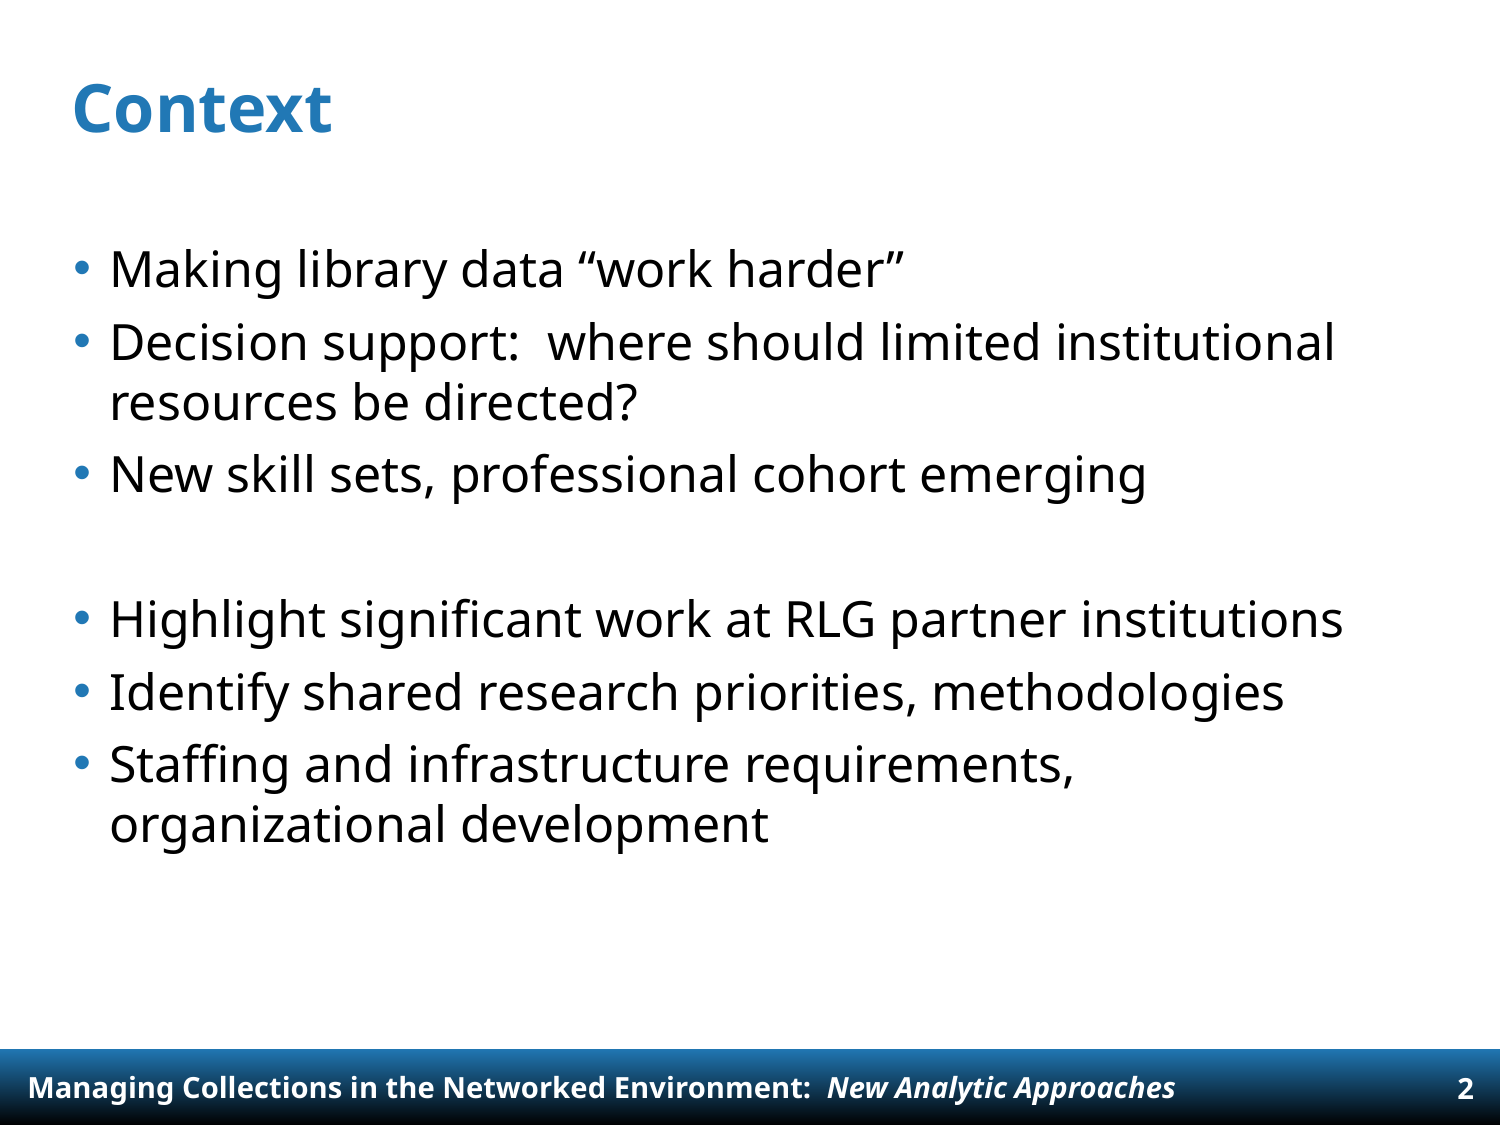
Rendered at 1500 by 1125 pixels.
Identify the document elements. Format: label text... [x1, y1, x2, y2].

title Context [71, 23, 1388, 188]
list Making library data “work harder” Decision support: where should limited institutional resources be directed? New skill sets, professional cohort emerging Highlight significant work at RLG partner institutions Identify shared research priorities, methodologies Staffing and infrastructure requirements, organizational development [71, 237, 1401, 1008]
